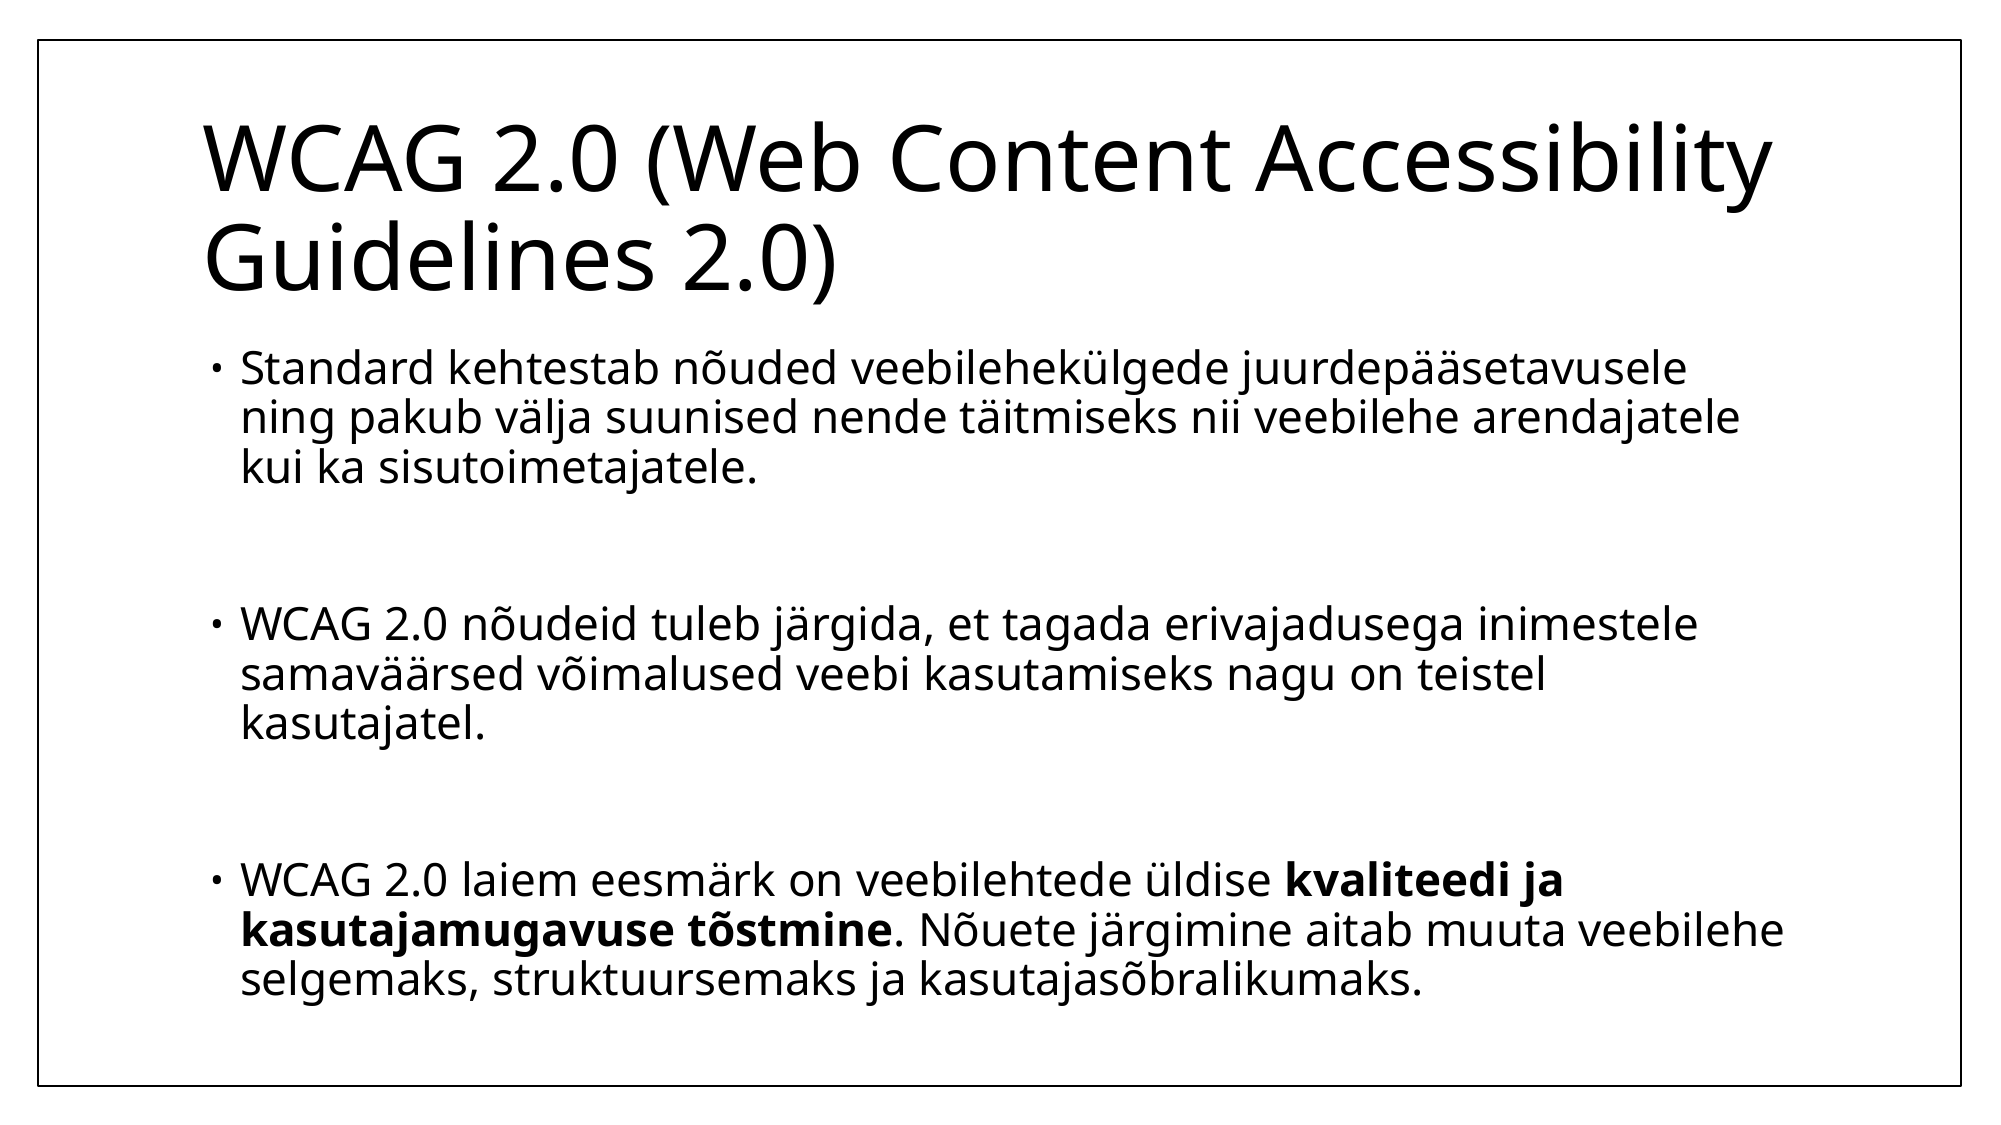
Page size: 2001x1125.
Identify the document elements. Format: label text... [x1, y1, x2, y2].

list Standard kehtestab nõuded veebilehekülgede juurdepääsetavusele ning pakub välja suunised nende täitmiseks nii veebilehe arendajatele kui ka sisutoimetajatele. WCAG 2.0 nõudeid tuleb järgida, et tagada erivajadusega inimestele samaväärsed võimalused veebi kasutamiseks nagu on teistel kasutajatel. WCAG 2.0 laiem eesmärk on veebilehtede üldise kvaliteedi ja kasutajamugavuse tõstmine. Nõuete järgimine aitab muuta veebilehe selgemaks, struktuursemaks ja kasutajasõbralikumaks. [187, 337, 1808, 1000]
title WCAG 2.0 (Web Content Accessibility Guidelines 2.0) [187, 99, 1808, 323]
